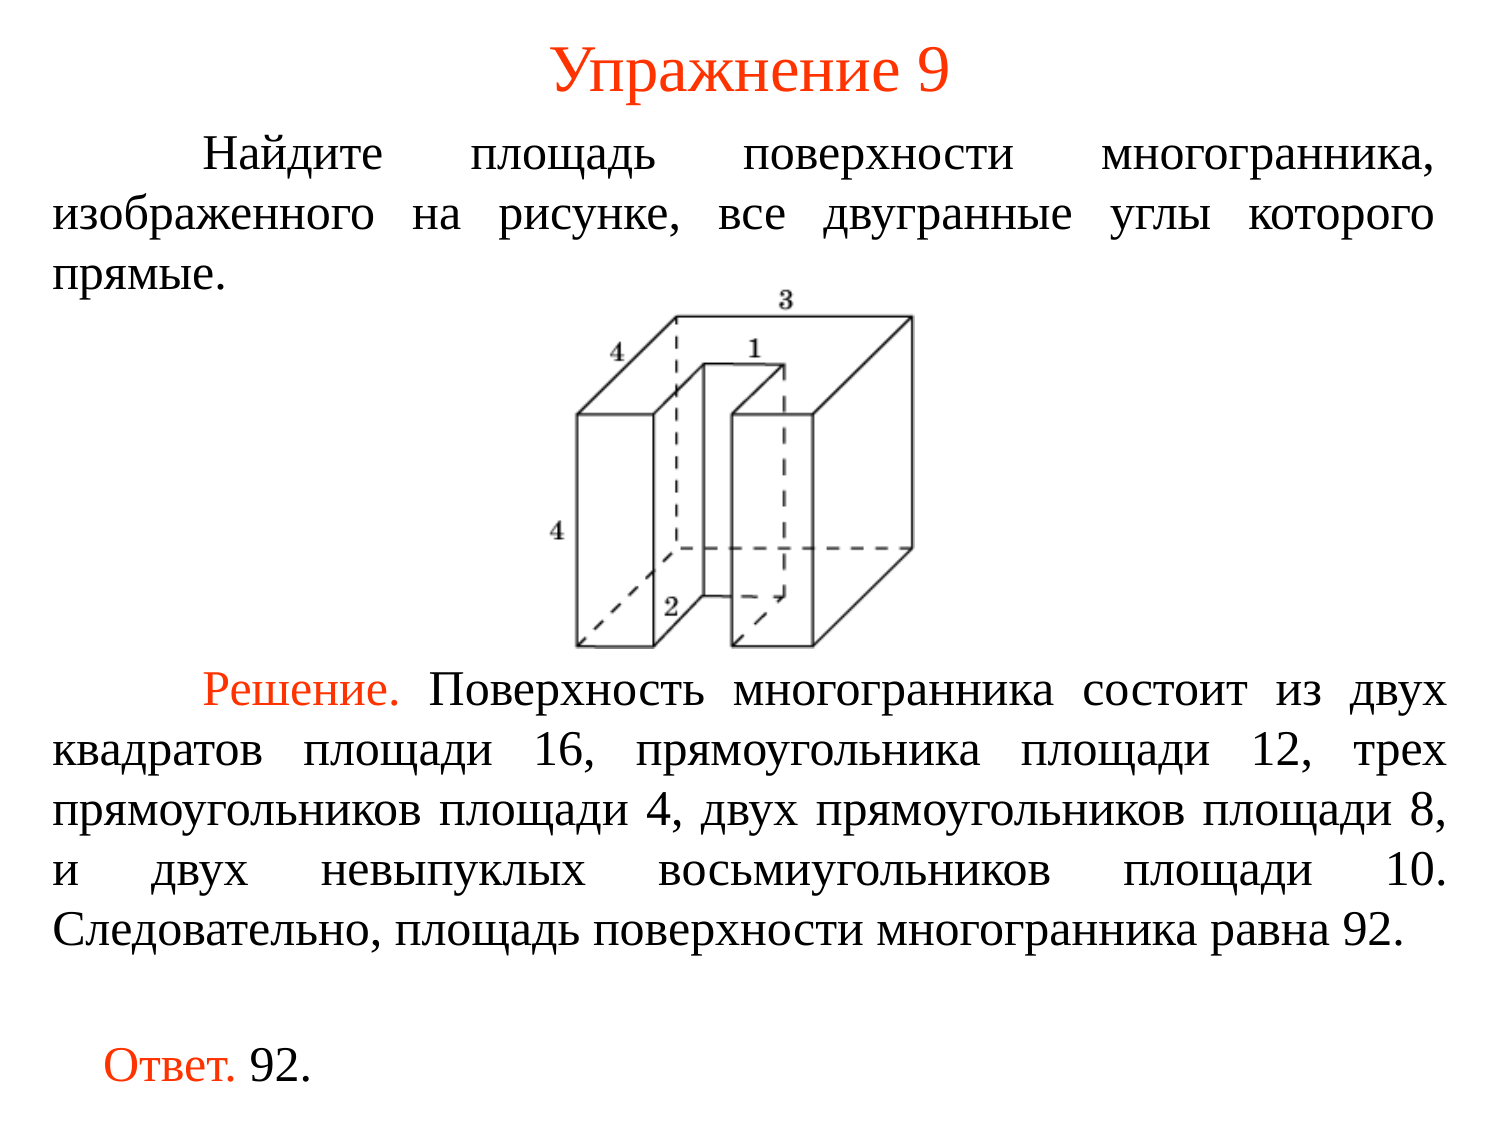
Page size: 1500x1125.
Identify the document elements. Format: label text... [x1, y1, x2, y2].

text_box Упражнение 9 [112, 24, 1388, 113]
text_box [37, 647, 1463, 1100]
picture [549, 285, 915, 649]
text_box Найдите площадь поверхности многогранника, изображенного на рисунке, все двугранные углы которого прямые. [37, 112, 1450, 308]
